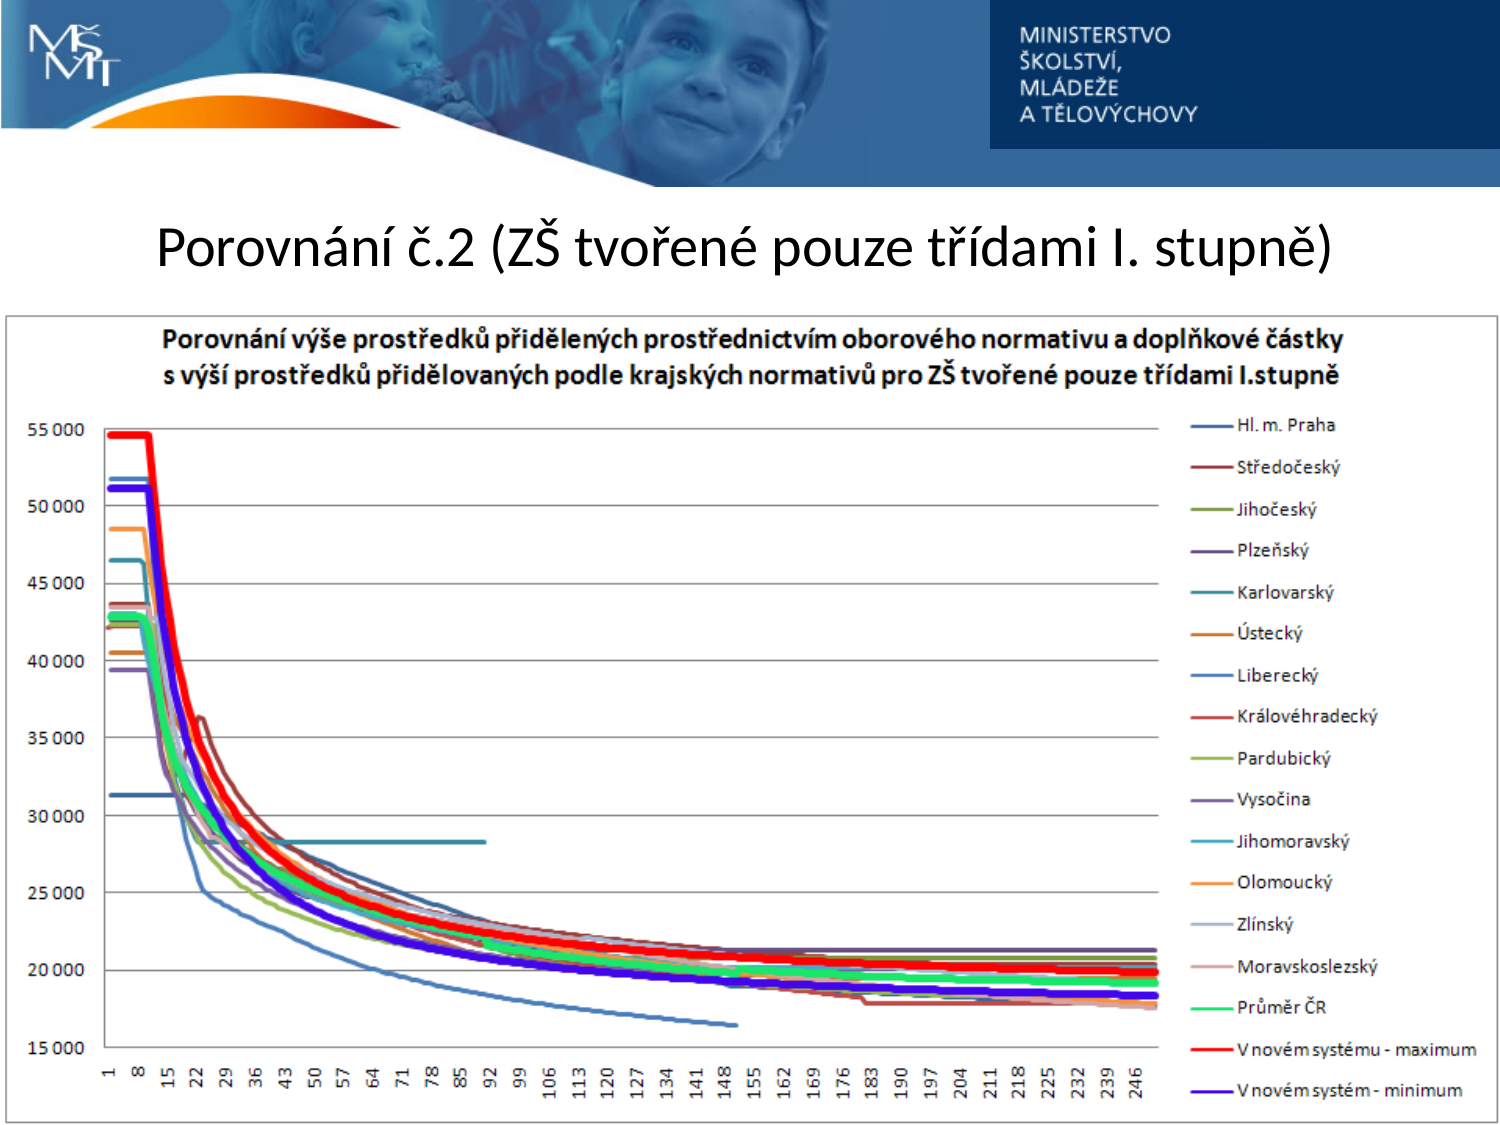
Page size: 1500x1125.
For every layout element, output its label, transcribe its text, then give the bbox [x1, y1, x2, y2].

picture [4, 314, 1500, 1125]
title Porovnání č.2 (ZŠ tvořené pouze třídami I. stupně) [77, 148, 1428, 312]
picture [0, 0, 1500, 187]
